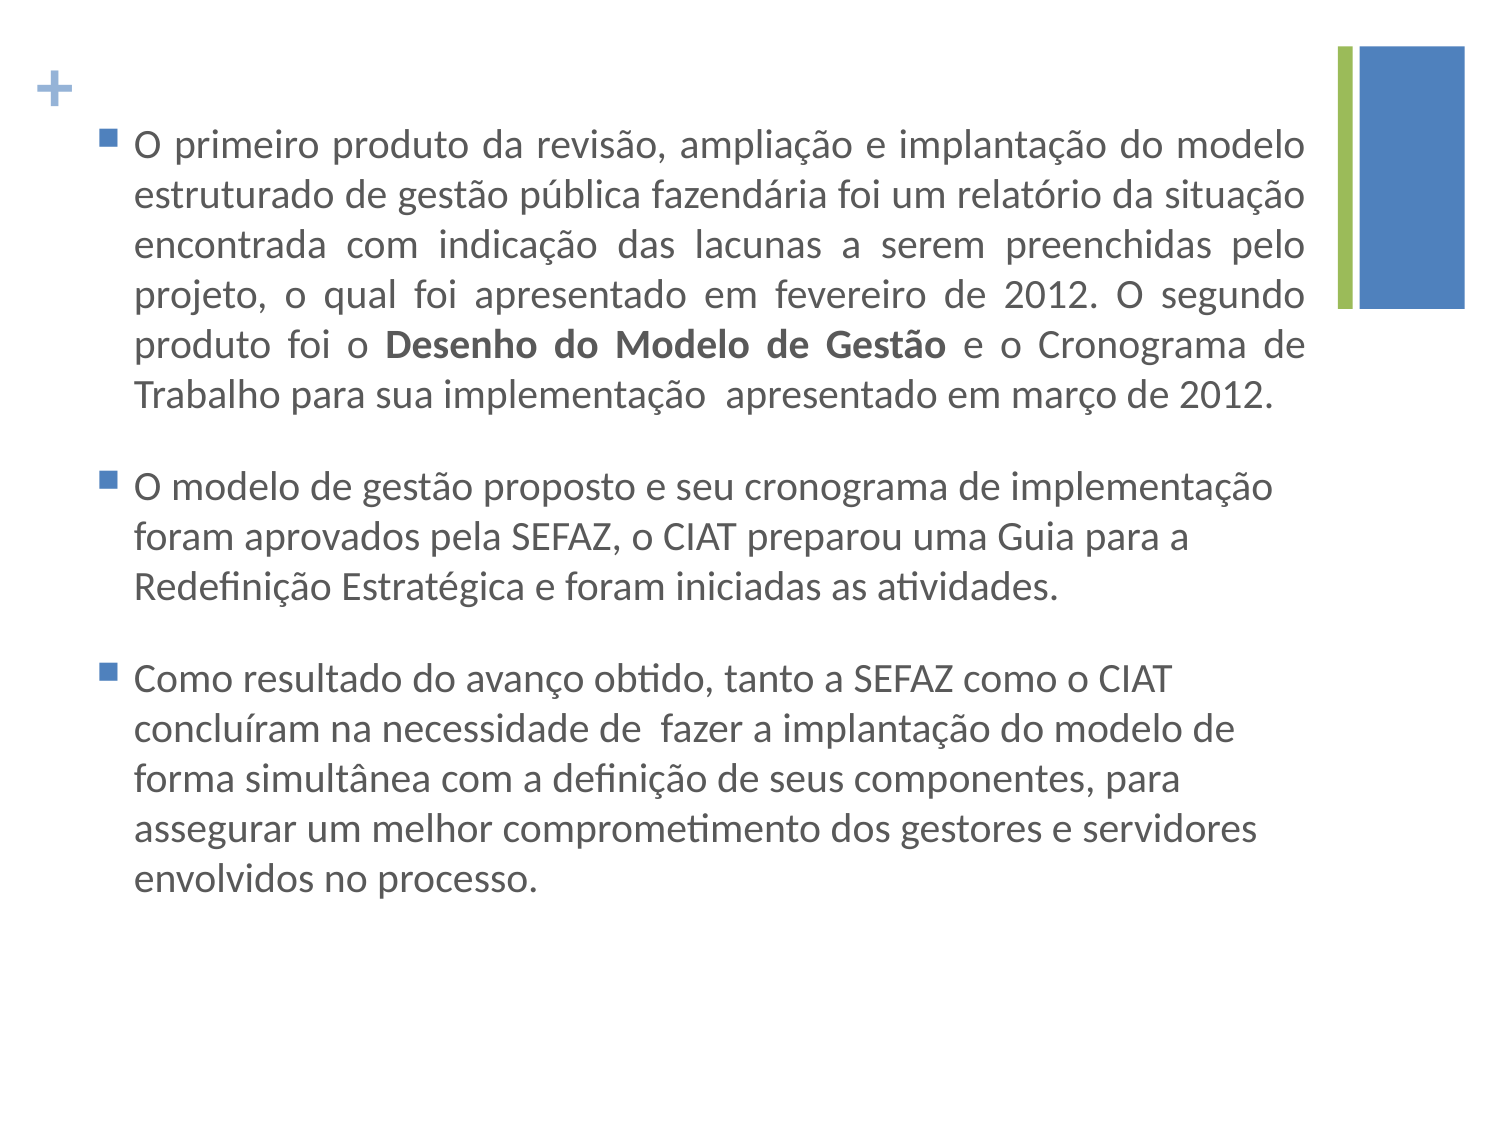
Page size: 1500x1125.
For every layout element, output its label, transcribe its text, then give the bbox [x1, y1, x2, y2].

list O primeiro produto da revisão, ampliação e implantação do modelo estruturado de gestão pública fazendária foi um relatório da situação encontrada com indicação das lacunas a serem preenchidas pelo projeto, o qual foi apresentado em fevereiro de 2012. O segundo produto foi o Desenho do Modelo de Gestão e o Cronograma de Trabalho para sua implementação apresentado em março de 2012. O modelo de gestão proposto e seu cronograma de implementação foram aprovados pela SEFAZ, o CIAT preparou uma Guia para a Redefinição Estratégica e foram iniciadas as atividades. Como resultado do avanço obtido, tanto a SEFAZ como o CIAT concluíram na necessidade de fazer a implantação do modelo de forma simultânea com a definição de seus componentes, para assegurar um melhor comprometimento dos gestores e servidores envolvidos no processo. [81, 109, 1322, 1005]
